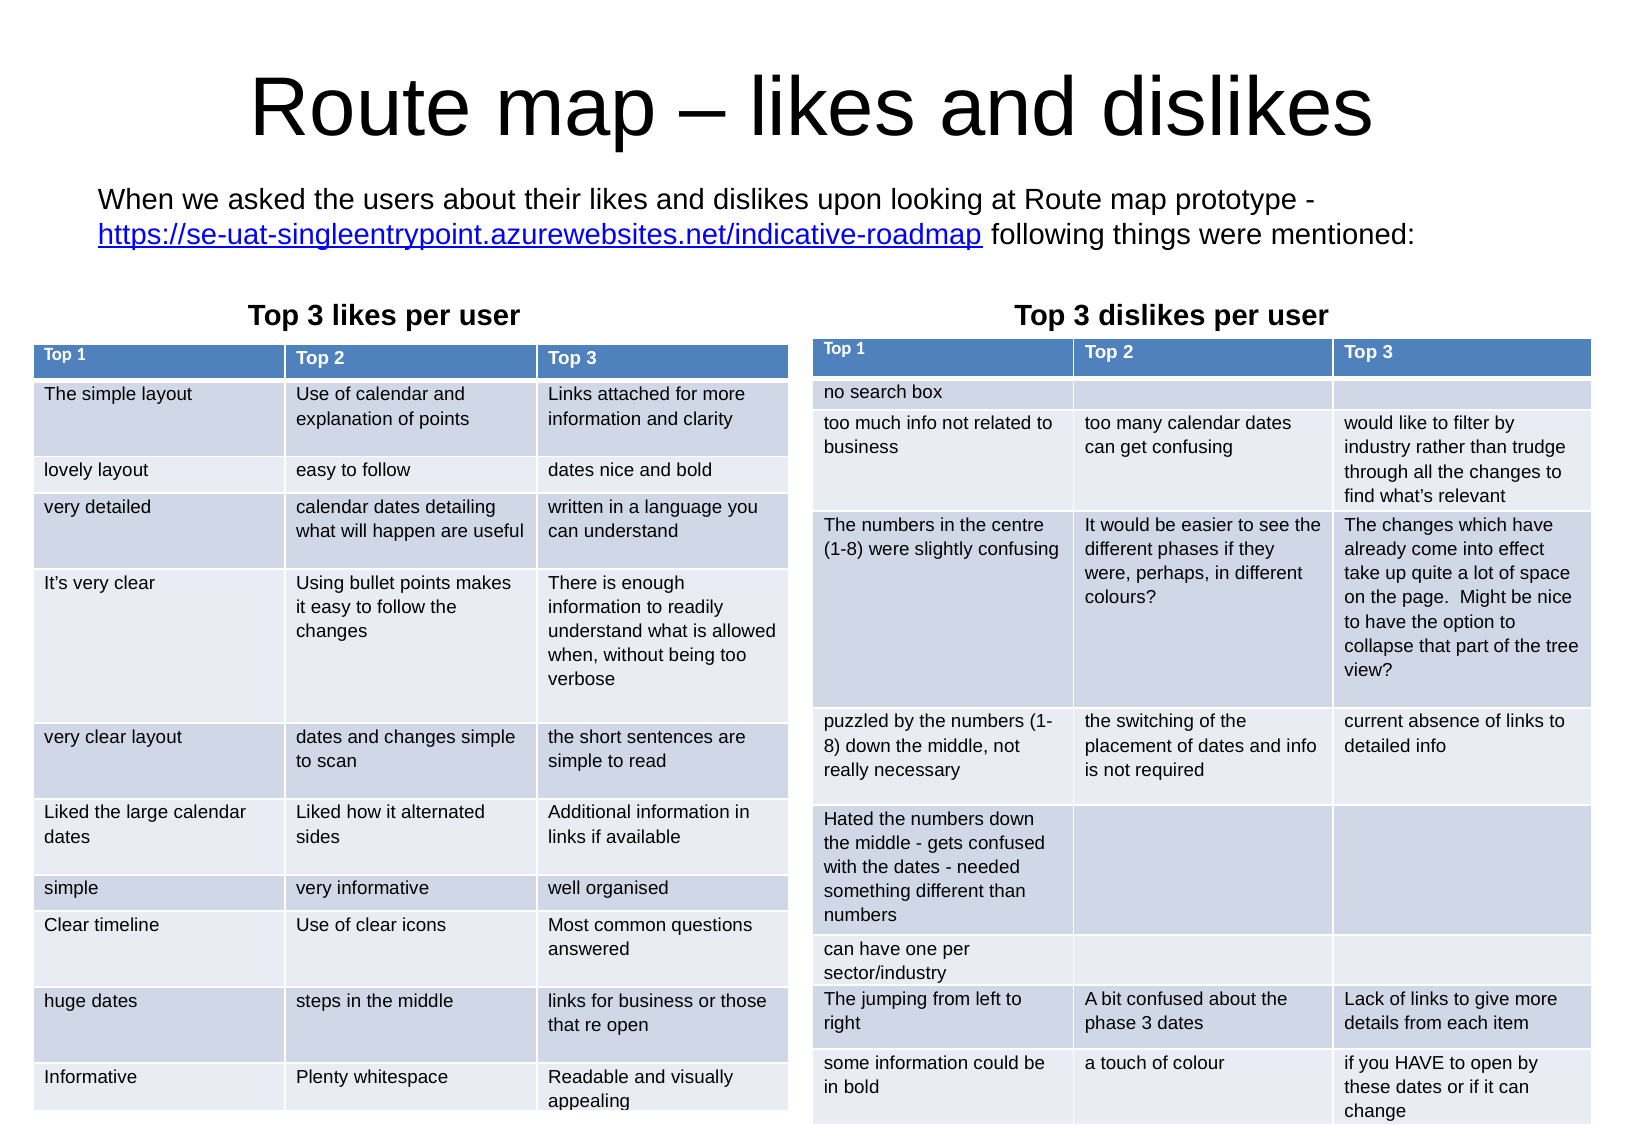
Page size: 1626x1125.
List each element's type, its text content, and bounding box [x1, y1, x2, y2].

table_cell [1334, 936, 1591, 984]
table_header Top 1 [34, 345, 284, 378]
table_cell Use of calendar and explanation of points [286, 383, 536, 456]
table_cell current absence of links to detailed info [1334, 709, 1591, 804]
table_cell would like to filter by industry rather than trudge through all the changes to find what’s relevant [1334, 411, 1591, 510]
table_cell the short sentences are simple to read [538, 724, 788, 798]
table_cell Links attached for more information and clarity [538, 383, 788, 456]
table_cell simple [34, 876, 284, 910]
table_cell well organised [538, 876, 788, 910]
table_cell too many calendar dates can get confusing [1074, 411, 1332, 510]
table_cell The changes which have already come into effect take up quite a lot of space on the page. Might be nice to have the option to collapse that part of the tree view? [1334, 512, 1591, 707]
table_cell Liked how it alternated sides [286, 800, 536, 874]
table_cell The numbers in the centre (1-8) were slightly confusing [813, 512, 1073, 707]
table_cell the switching of the placement of dates and info is not required [1074, 709, 1332, 804]
table_cell Additional information in links if available [538, 800, 788, 874]
table_cell There is enough information to readily understand what is allowed when, without being too verbose [538, 570, 788, 722]
list When we asked the users about their likes and dislikes upon looking at Route map prototype - https://se-uat-singleentrypoint.azurewebsites.net/indicative-roadmap following things were mentioned: Top 3 likes per user Top 3 dislikes per user [81, 172, 1544, 1080]
table_cell easy to follow [286, 457, 536, 492]
table_cell Informative [34, 1064, 284, 1110]
table_cell some information could be in bold [813, 1050, 1073, 1124]
table_cell [1334, 381, 1591, 409]
table_cell Liked the large calendar dates [34, 800, 284, 874]
table_cell Hated the numbers down the middle - gets confused with the dates - needed something different than numbers [813, 806, 1073, 934]
table_cell lovely layout [34, 457, 284, 492]
table_cell It’s very clear [34, 570, 284, 722]
table_header Top 2 [286, 345, 536, 378]
table_cell dates nice and bold [538, 457, 788, 492]
table_cell The simple layout [34, 383, 284, 456]
table_cell too much info not related to business [813, 411, 1073, 510]
table_header Top 3 [538, 345, 788, 378]
table_cell written in a language you can understand [538, 494, 788, 568]
table_cell very informative [286, 876, 536, 910]
table_cell huge dates [34, 988, 284, 1062]
title Route map – likes and dislikes [81, 45, 1544, 172]
table_cell Clear timeline [34, 912, 284, 986]
table_cell Plenty whitespace [286, 1064, 536, 1110]
table_cell very detailed [34, 494, 284, 568]
table_header Top 1 [813, 339, 1073, 376]
table_header Top 3 [1334, 339, 1591, 376]
table_cell links for business or those that re open [538, 988, 788, 1062]
table_cell steps in the middle [286, 988, 536, 1062]
table_cell can have one per sector/industry [813, 936, 1073, 984]
table_cell calendar dates detailing what will happen are useful [286, 494, 536, 568]
table_cell Using bullet points makes it easy to follow the changes [286, 570, 536, 722]
table_header Top 2 [1074, 339, 1332, 376]
table_cell [1074, 936, 1332, 984]
table_cell if you HAVE to open by these dates or if it can change [1334, 1050, 1591, 1124]
table_cell Use of clear icons [286, 912, 536, 986]
table_cell A bit confused about the phase 3 dates [1074, 986, 1332, 1048]
table_cell [1074, 806, 1332, 934]
table_cell The jumping from left to right [813, 986, 1073, 1048]
table_cell very clear layout [34, 724, 284, 798]
table_cell dates and changes simple to scan [286, 724, 536, 798]
table_cell puzzled by the numbers (1-8) down the middle, not really necessary [813, 709, 1073, 804]
table_cell Most common questions answered [538, 912, 788, 986]
table_cell [1074, 381, 1332, 409]
table_cell Lack of links to give more details from each item [1334, 986, 1591, 1048]
table_cell a touch of colour [1074, 1050, 1332, 1124]
table_cell Readable and visually appealing [538, 1064, 788, 1110]
table_cell no search box [813, 381, 1073, 409]
table_cell It would be easier to see the different phases if they were, perhaps, in different colours? [1074, 512, 1332, 707]
table_cell [1334, 806, 1591, 934]
